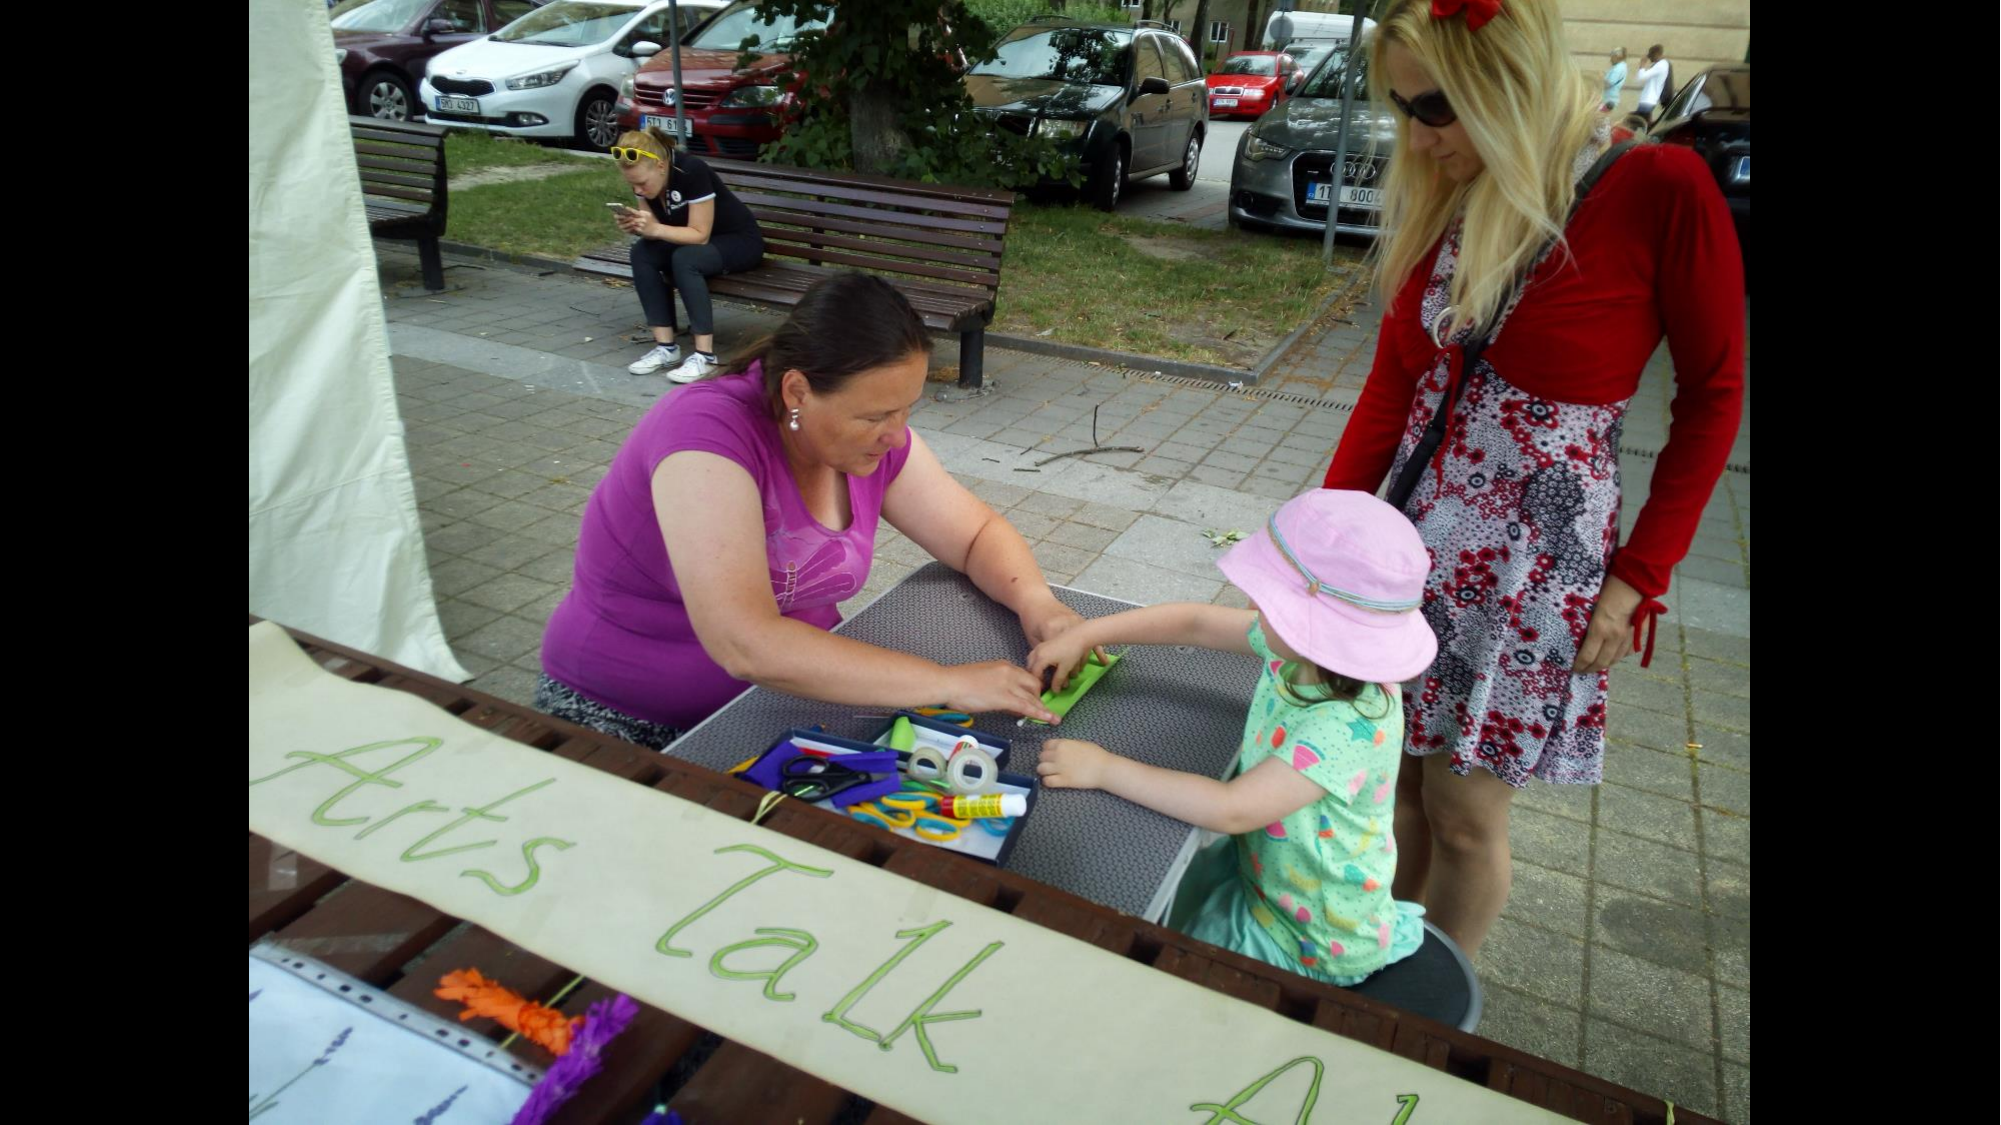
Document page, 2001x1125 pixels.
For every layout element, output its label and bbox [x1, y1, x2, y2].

picture [249, 0, 1750, 1125]
